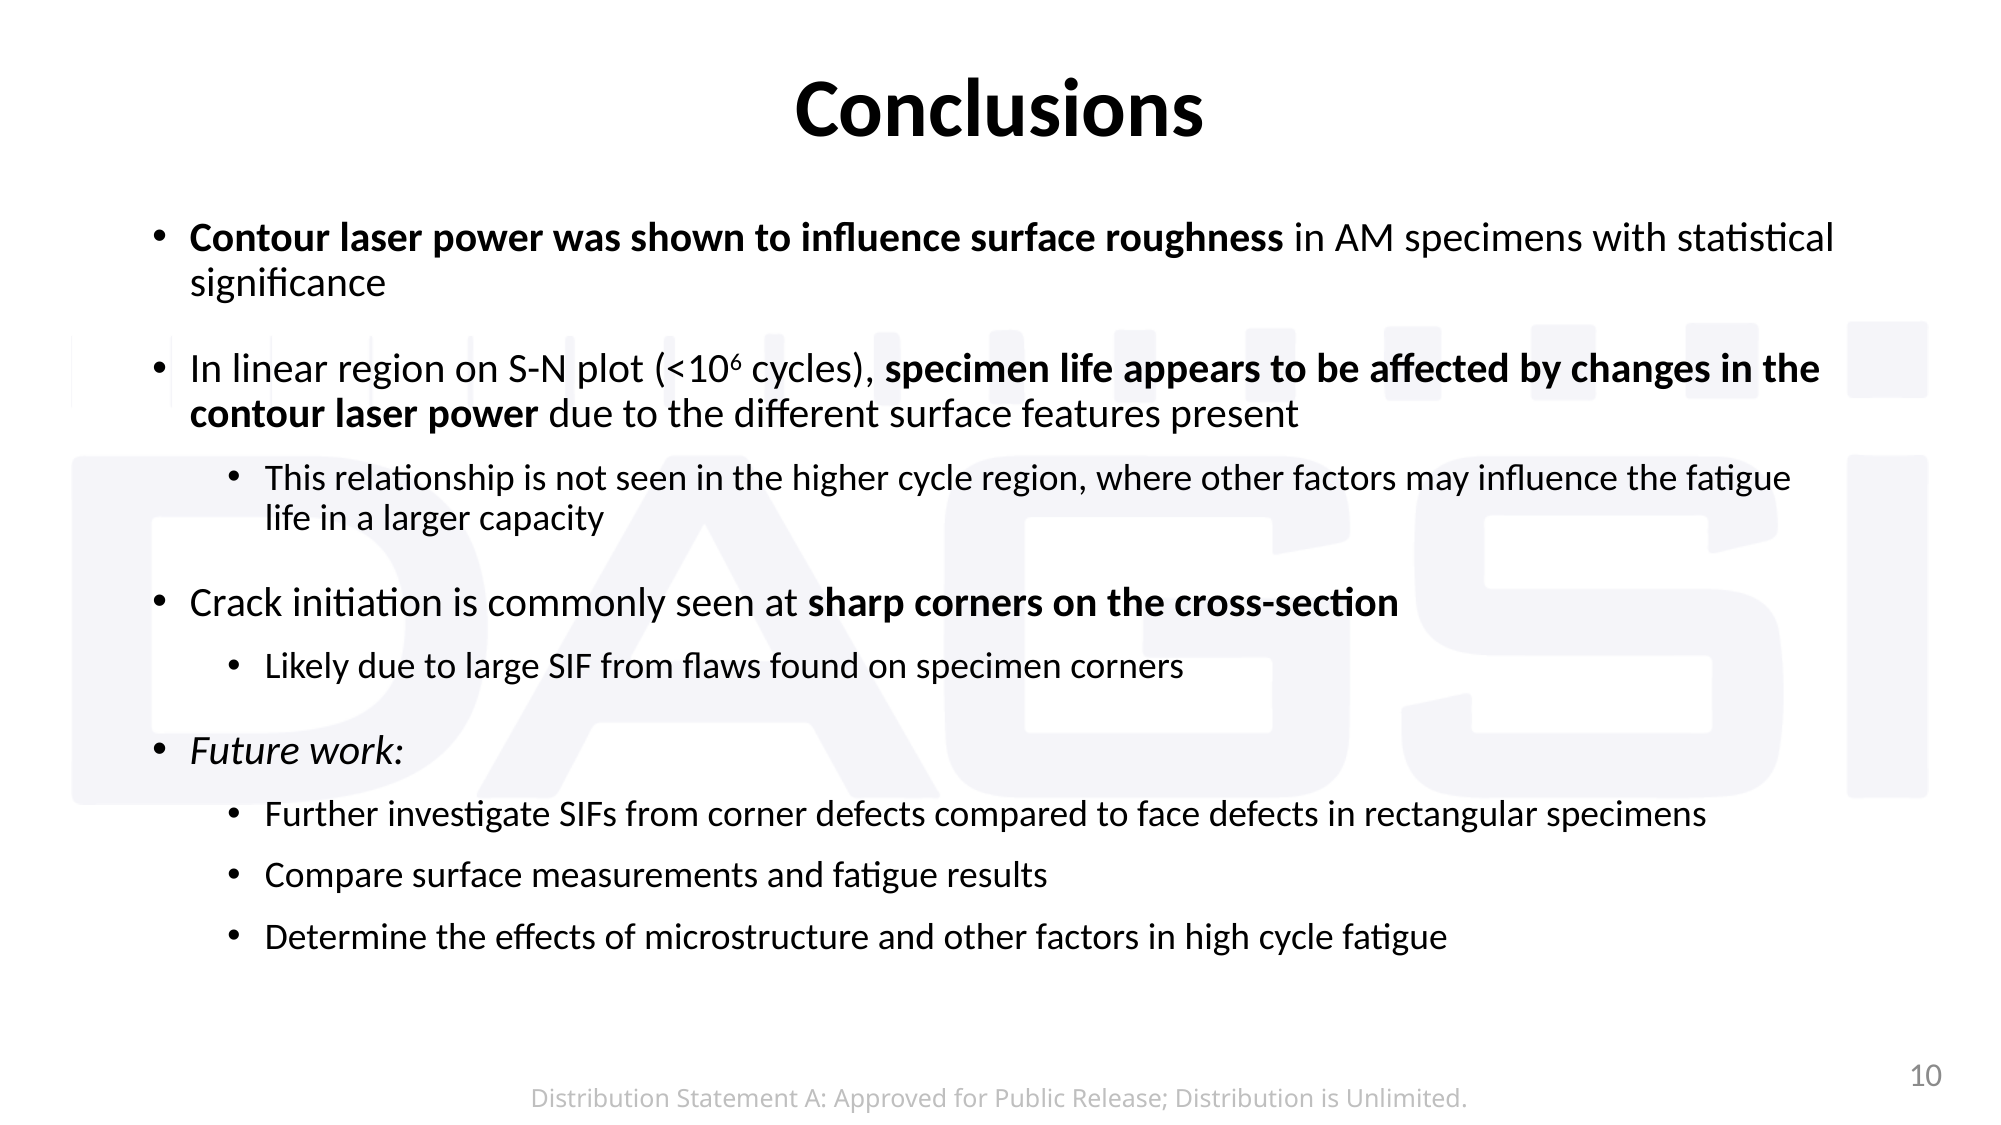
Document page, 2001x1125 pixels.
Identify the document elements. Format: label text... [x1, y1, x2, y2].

picture [71, 320, 1929, 805]
list Contour laser power was shown to influence surface roughness in AM specimens with statistical significance In linear region on S-N plot (<106 cycles), specimen life appears to be affected by changes in the contour laser power due to the different surface features present This relationship is not seen in the higher cycle region, where other factors may influence the fatigue life in a larger capacity Crack initiation is commonly seen at sharp corners on the cross-section Likely due to large SIF from flaws found on specimen corners Future work: Further investigate SIFs from corner defects compared to face defects in rectangular specimens Compare surface measurements and fatigue results Determine the effects of microstructure and other factors in high cycle fatigue [137, 805, 1863, 999]
slide_number 10 [1507, 1042, 1958, 1103]
list Contour laser power was shown to influence surface roughness in AM specimens with statistical significance In linear region on S-N plot (<106 cycles), specimen life appears to be affected by changes in the contour laser power due to the different surface features present This relationship is not seen in the higher cycle region, where other factors may influence the fatigue life in a larger capacity Crack initiation is commonly seen at sharp corners on the cross-section Likely due to large SIF from flaws found on specimen corners Future work: Further investigate SIFs from corner defects compared to face defects in rectangular specimens Compare surface measurements and fatigue results Determine the effects of microstructure and other factors in high cycle fatigue [137, 207, 1863, 320]
text_box Conclusions [137, 45, 1863, 161]
